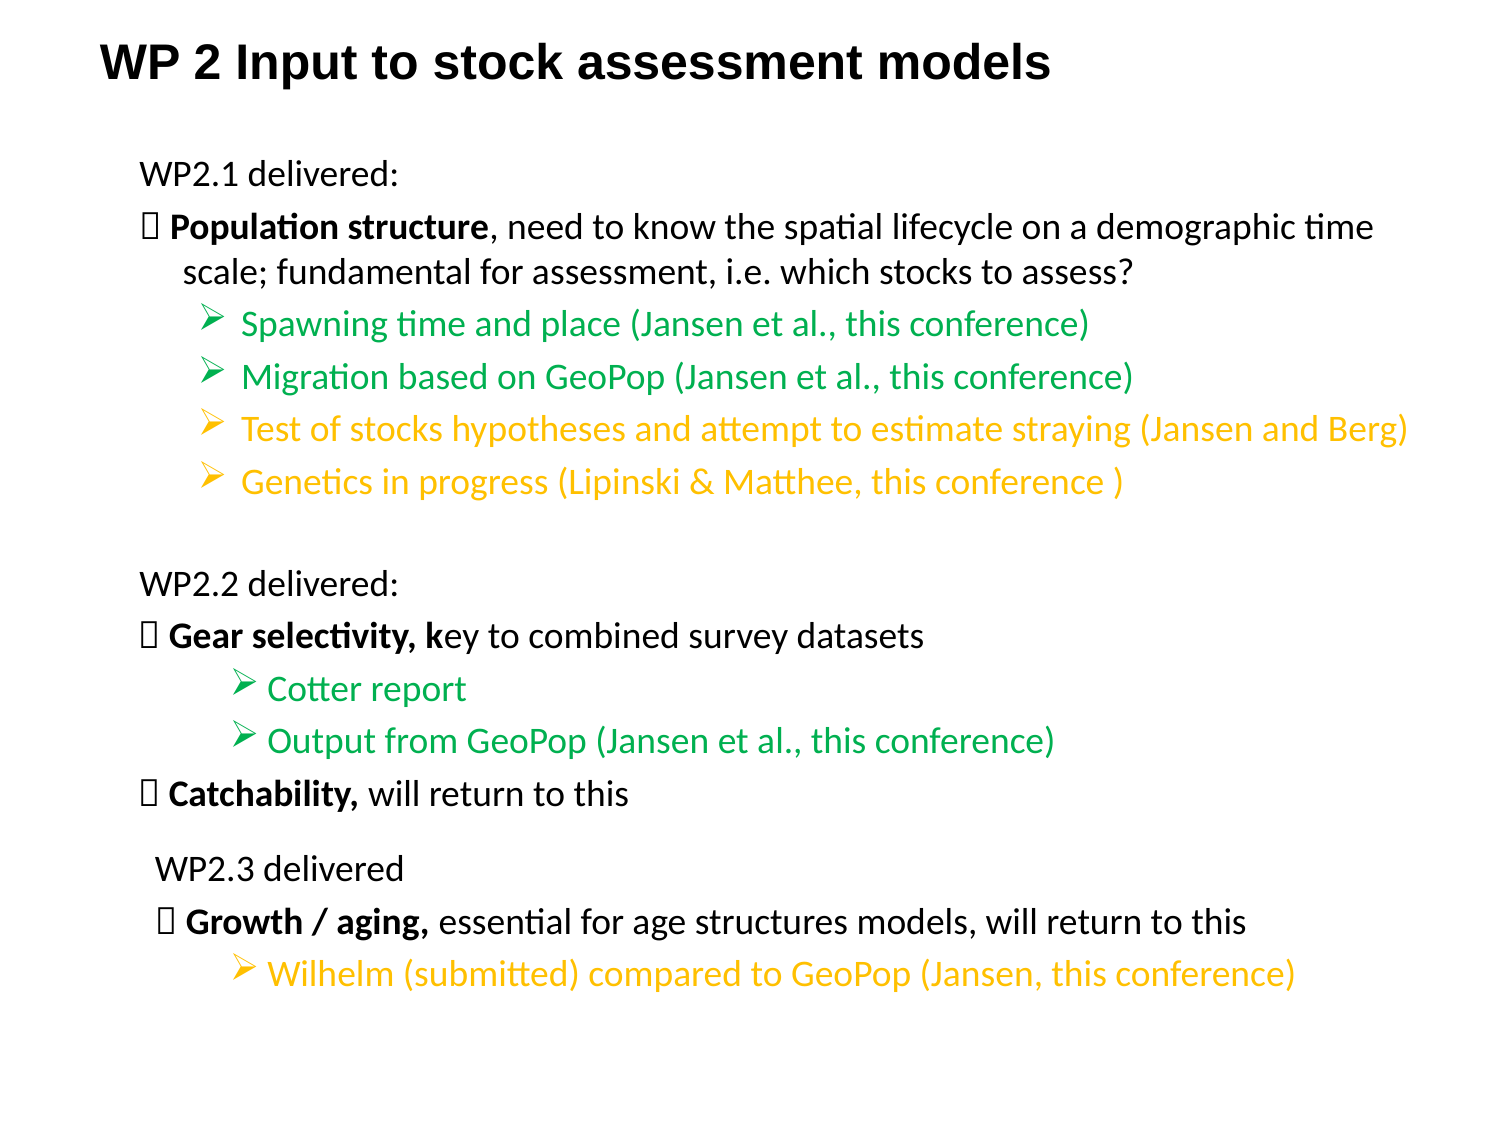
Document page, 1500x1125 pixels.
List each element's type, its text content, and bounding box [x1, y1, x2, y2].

title WP 2 Input to stock assessment models [85, 0, 1436, 135]
list WP2.1 delivered:  Population structure, need to know the spatial lifecycle on a demographic time scale; fundamental for assessment, i.e. which stocks to assess? Spawning time and place (Jansen et al., this conference) Migration based on GeoPop (Jansen et al., this conference) Test of stocks hypotheses and attempt to estimate straying (Jansen and Berg) Genetics in progress (Lipinski & Matthee, this conference ) WP2.2 delivered:  Gear selectivity, key to combined survey datasets Cotter report Output from GeoPop (Jansen et al., this conference)  Catchability, will return to this WP2.3 delivered  Growth / aging, essential for age structures models, will return to this Wilhelm (submitted) compared to GeoPop (Jansen, this conference) [64, 141, 1459, 1125]
